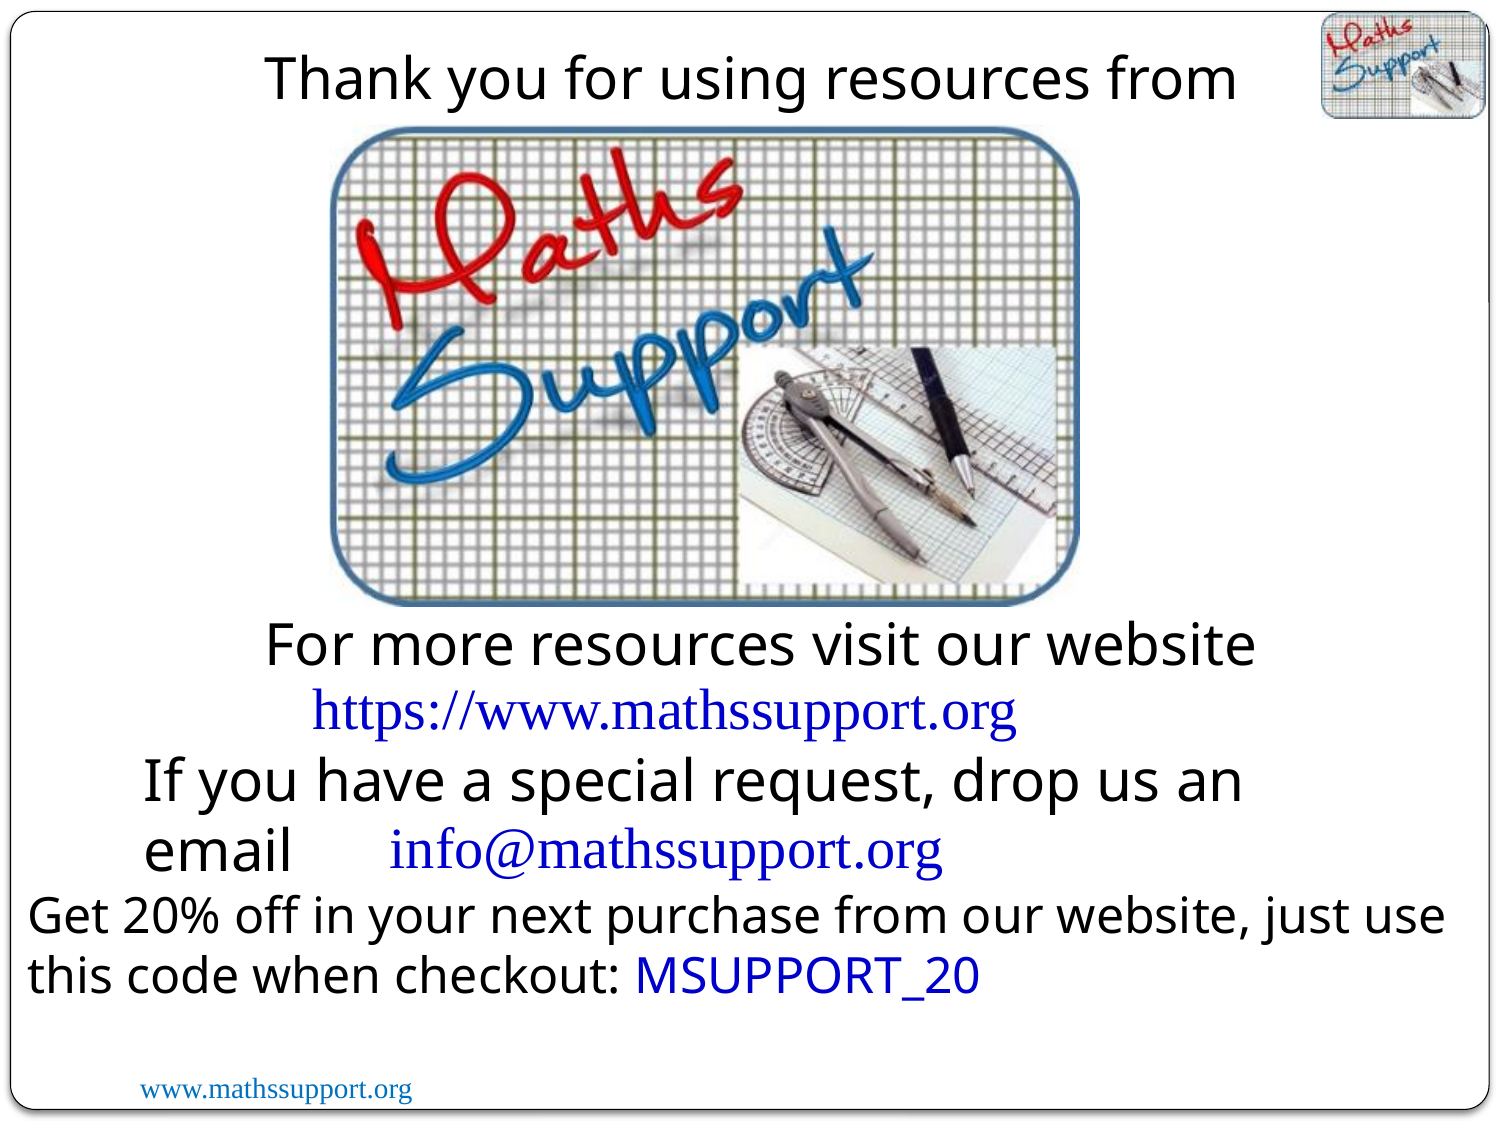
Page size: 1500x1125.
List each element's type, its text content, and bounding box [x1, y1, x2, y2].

picture [1321, 12, 1486, 119]
text_box https://www.mathssupport.org [298, 685, 1252, 735]
text_box info@mathssupport.org [375, 803, 1172, 876]
text_box Thank you for using resources from [249, 33, 1300, 119]
text_box Get 20% off in your next purchase from our website, just use this code when checkout: MSUPPORT_20 [12, 876, 1488, 1012]
text_box If you have a special request, drop us an email [129, 735, 1417, 876]
text_box [130, 1074, 414, 1109]
picture [329, 124, 1080, 608]
text_box [1324, 16, 1488, 118]
text_box For more resources visit our website [249, 600, 1300, 685]
